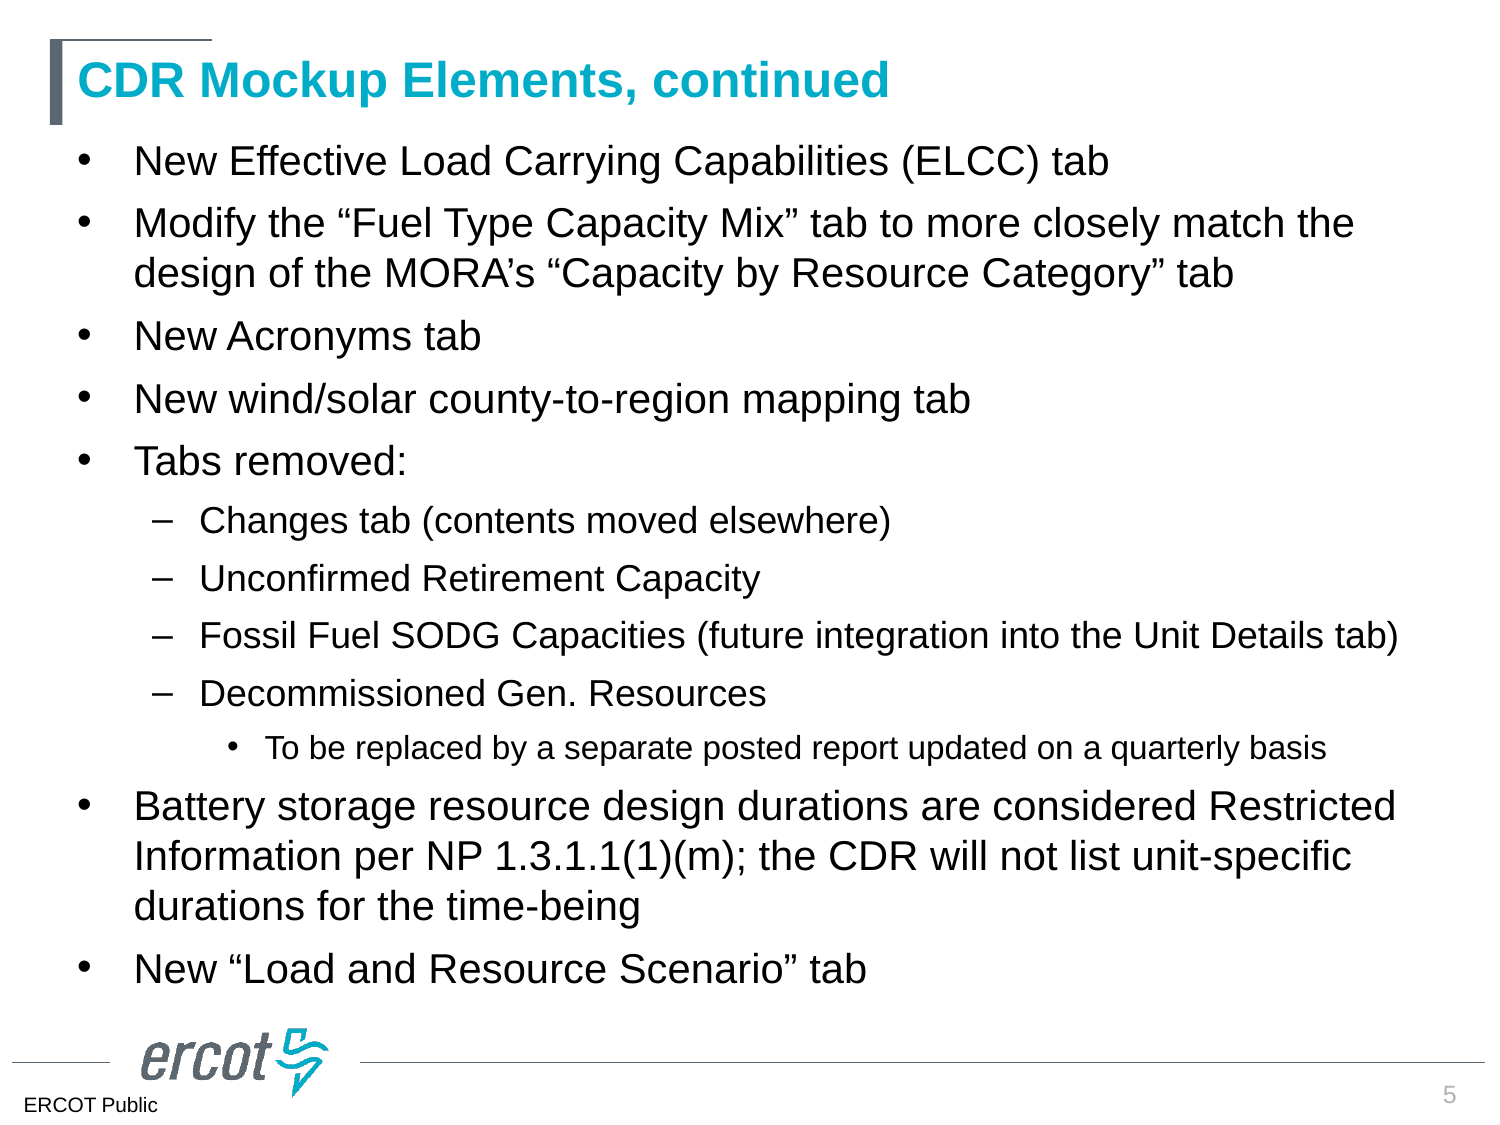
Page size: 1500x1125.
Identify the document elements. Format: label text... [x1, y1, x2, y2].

slide_number 5 [1412, 1076, 1488, 1112]
title CDR Mockup Elements, continued [62, 39, 1450, 125]
picture [137, 1024, 332, 1100]
text_box New Effective Load Carrying Capabilities (ELCC) tab Modify the “Fuel Type Capacity Mix” tab to more closely match the design of the MORA’s “Capacity by Resource Category” tab New Acronyms tab New wind/solar county-to-region mapping tab Tabs removed: Changes tab (contents moved elsewhere) Unconfirmed Retirement Capacity Fossil Fuel SODG Capacities (future integration into the Unit Details tab) Decommissioned Gen. Resources To be replaced by a separate posted report updated on a quarterly basis Battery storage resource design durations are considered Restricted Information per NP 1.3.1.1(1)(m); the CDR will not list unit-specific durations for the time-being New “Load and Resource Scenario” tab [62, 126, 1425, 999]
